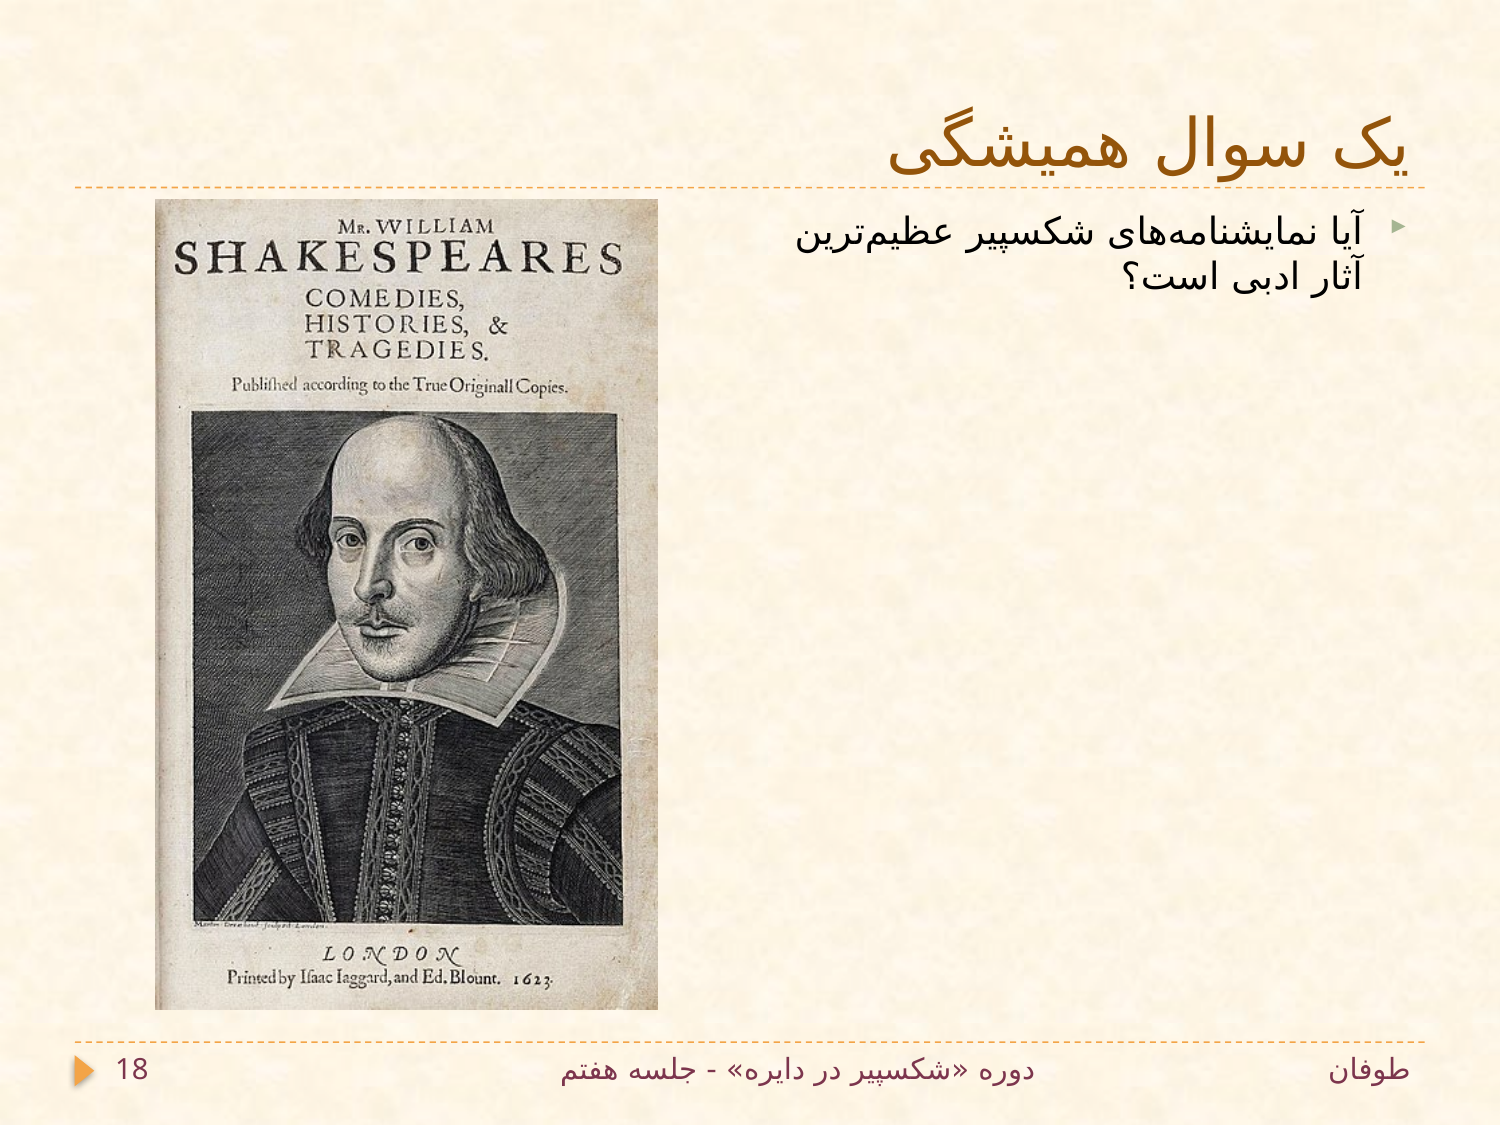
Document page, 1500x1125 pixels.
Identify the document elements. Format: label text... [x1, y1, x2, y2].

title یک سوال همیشگی [75, 37, 1425, 188]
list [154, 199, 659, 1011]
footer دوره «شکسپیر در دایره» - جلسه هفتم [475, 1042, 1051, 1103]
slide_number طوفان [1051, 1042, 1426, 1103]
slide_number 18 [100, 1042, 426, 1103]
list آیا نمایشنامه‌های شکسپیر عظیم‌ترین آثار ادبی است؟ [759, 199, 1423, 1010]
